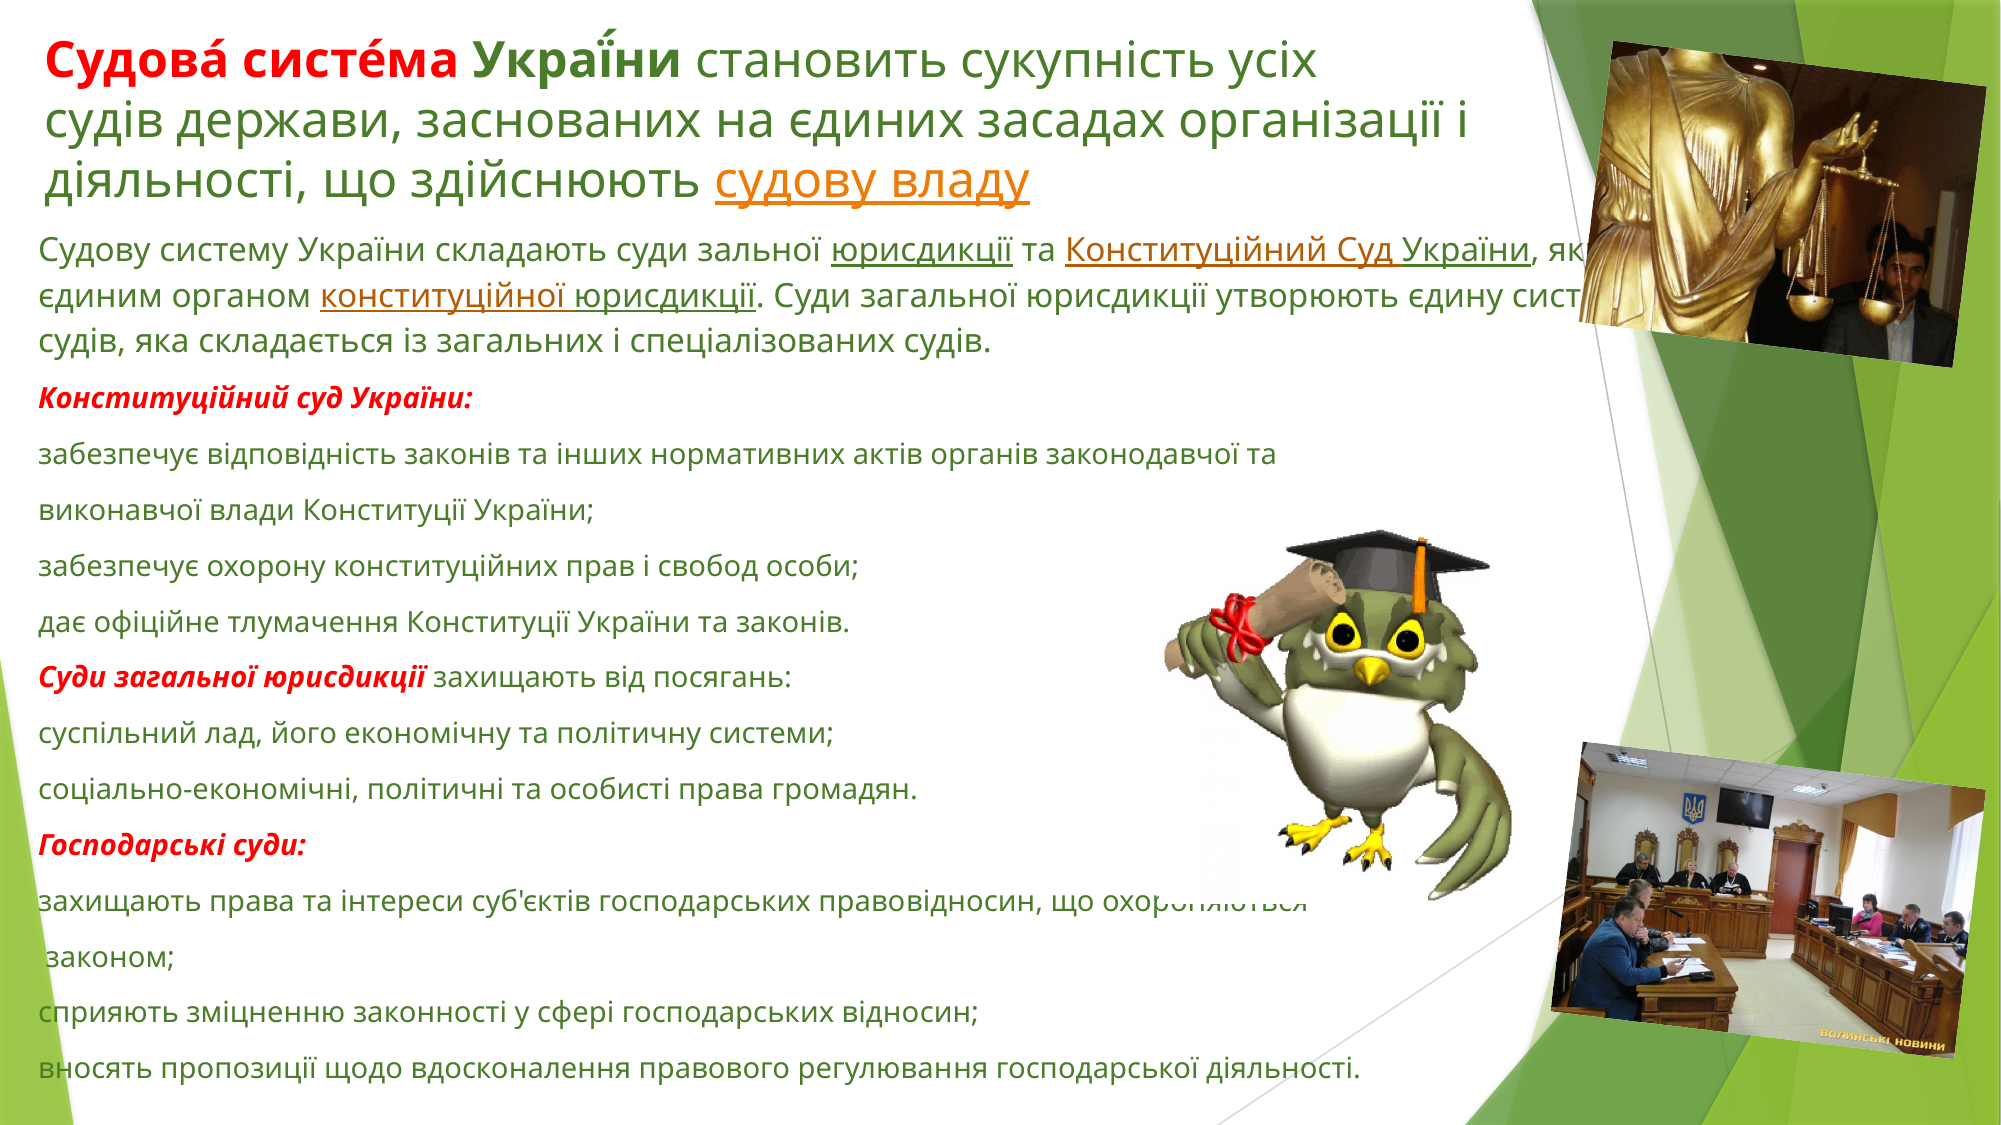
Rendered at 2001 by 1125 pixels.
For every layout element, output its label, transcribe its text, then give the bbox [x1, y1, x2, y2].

picture [1158, 515, 1524, 905]
picture [1551, 742, 1985, 1059]
list Судову систему України складають суди зальної юрисдикції та Конституційний Суд України, який є єдиним органом конституційної юрисдикції. Суди загальної юрисдикції утворюють єдину систему судів, яка складається із загальних і спеціалізованих судів. Конституційний суд України: забезпечує відповідність законів та інших нормативних актів органів законодавчої та виконавчої влади Конституції України; забезпечує охорону конституційних прав і свобод особи; дає офіційне тлумачення Конституції України та законів. Суди загальної юрисдикції захищають від посягань: суспільний лад, його економічну та політичну системи; соціально-економічні, політичні та особисті права громадян. Господарські суди: захищають права та інтереси суб'єктів господарських право­відносин, що охороняються законом; сприяють зміцненню законності у сфері господарських відно­син; вносять пропозиції щодо вдосконалення правового регулюван­ня господарської діяльності. [23, 221, 1714, 858]
picture [1579, 41, 1986, 367]
title Судова́ систе́ма Украї́ни становить сукупність усіх судів держави, заснованих на єдиних засадах організації і діяльності, що здійснюють судову владу [29, 19, 1718, 221]
